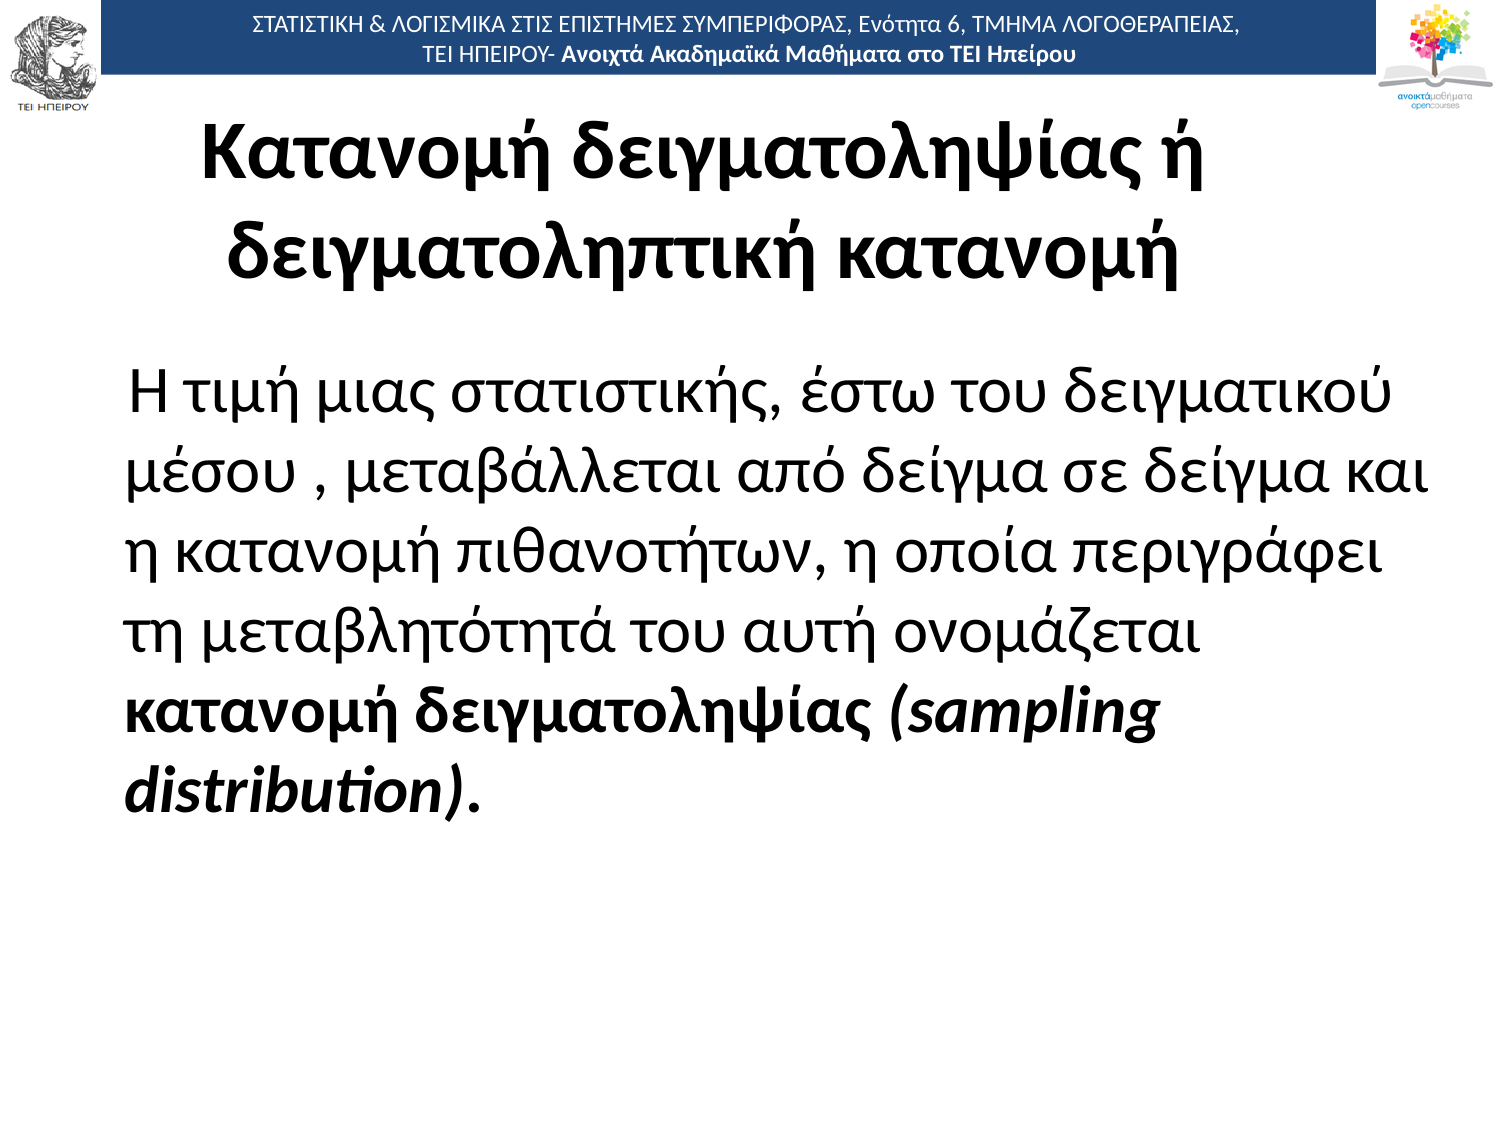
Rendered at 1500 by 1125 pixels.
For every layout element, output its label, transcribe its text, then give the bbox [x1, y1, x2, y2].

title Κατανομή δειγματοληψίας ή δειγματοληπτική κατανομή [147, 101, 1261, 290]
picture [1375, 0, 1500, 114]
text_box ΣΤΑΤΙΣΤΙΚΗ & ΛΟΓΙΣΜΙΚΑ ΣΤΙΣ ΕΠΙΣΤΗΜΕΣ ΣΥΜΠΕΡΙΦΟΡΑΣ, Ενότητα 6, ΤΜΗΜΑ ΛΟΓΟΘΕΡΑΠΕΙΑΣ, ΤΕΙ ΗΠΕΙΡΟΥ- Ανοιχτά Ακαδημαϊκά Μαθήματα στο ΤΕΙ Ηπείρου [101, 0, 1373, 75]
list Η τιμή μιας στατιστικής, έστω του δειγματικού μέσου , μεταβάλλεται από δείγμα σε δείγμα και η κατανομή πιθανοτήτων, η οποία περιγράφει τη μεταβλητότητά του αυτή ονομάζεται κατανομή δειγματοληψίας (sampling distribution). [53, 338, 1459, 1081]
picture [0, 0, 101, 114]
